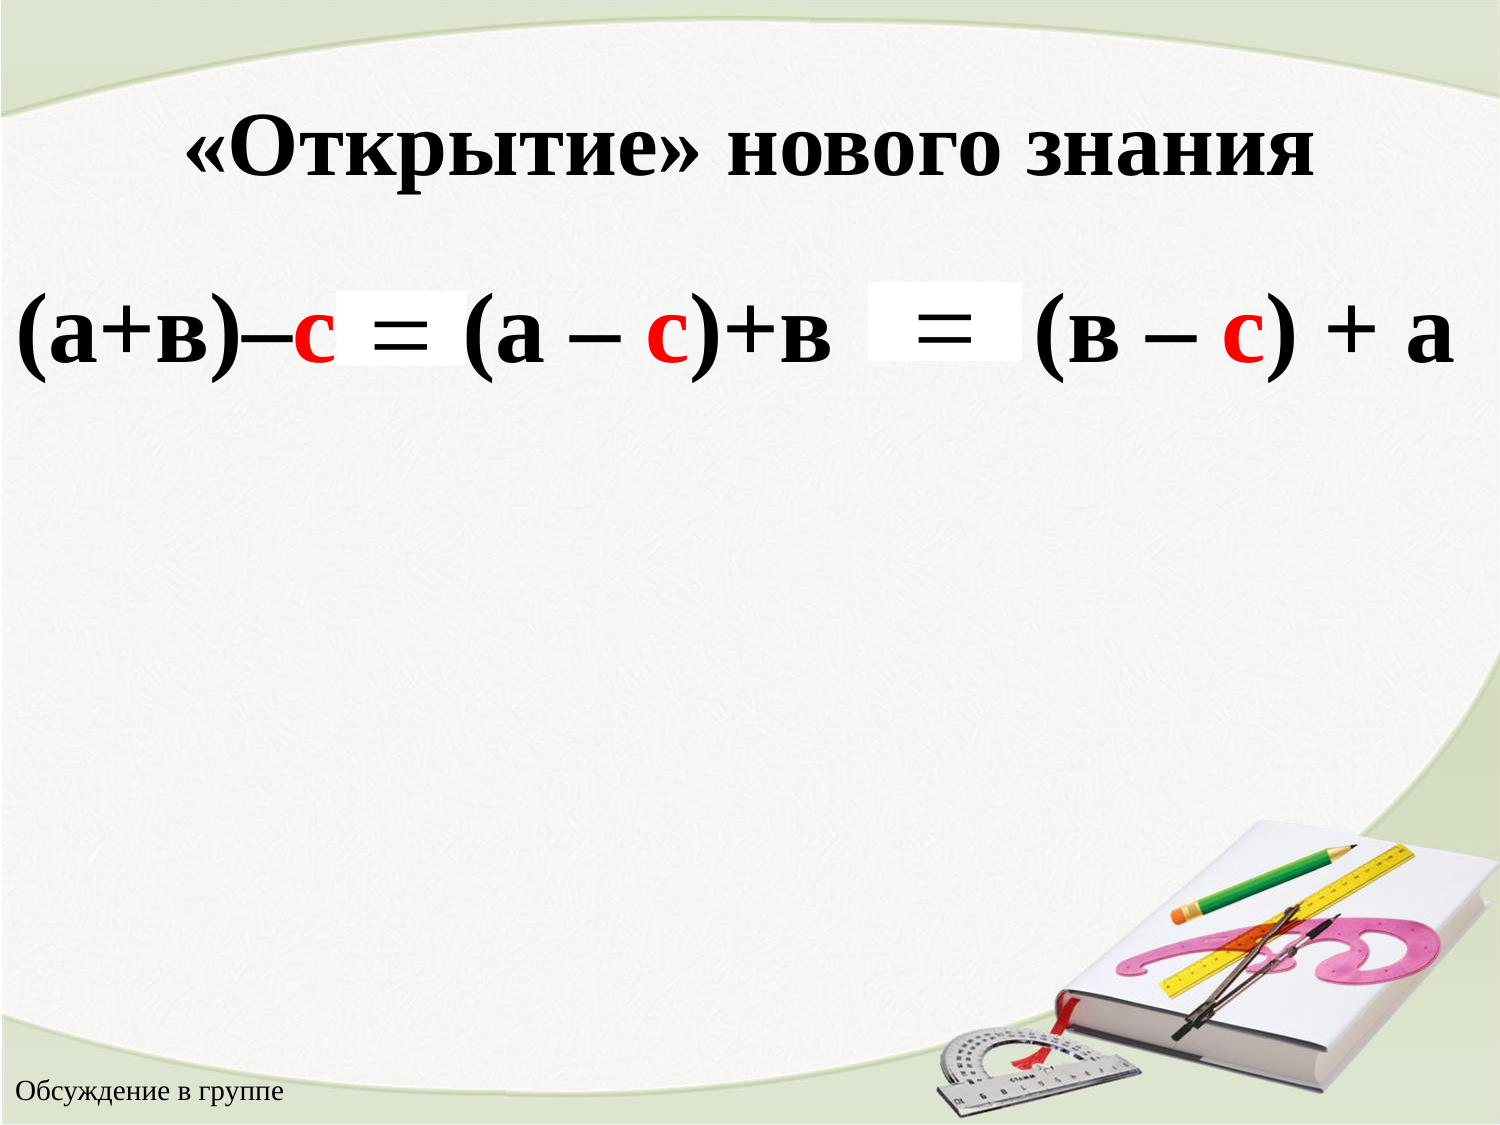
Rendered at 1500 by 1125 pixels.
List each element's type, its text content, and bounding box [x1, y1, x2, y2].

list (а+в)–с (а – с)+в (в – с) + а Обсуждение в группе [0, 255, 1483, 1125]
text_box = [334, 289, 468, 368]
picture [0, 0, 1500, 1125]
text_box = [868, 282, 1022, 361]
title «Открытие» нового знания [75, 45, 1425, 233]
